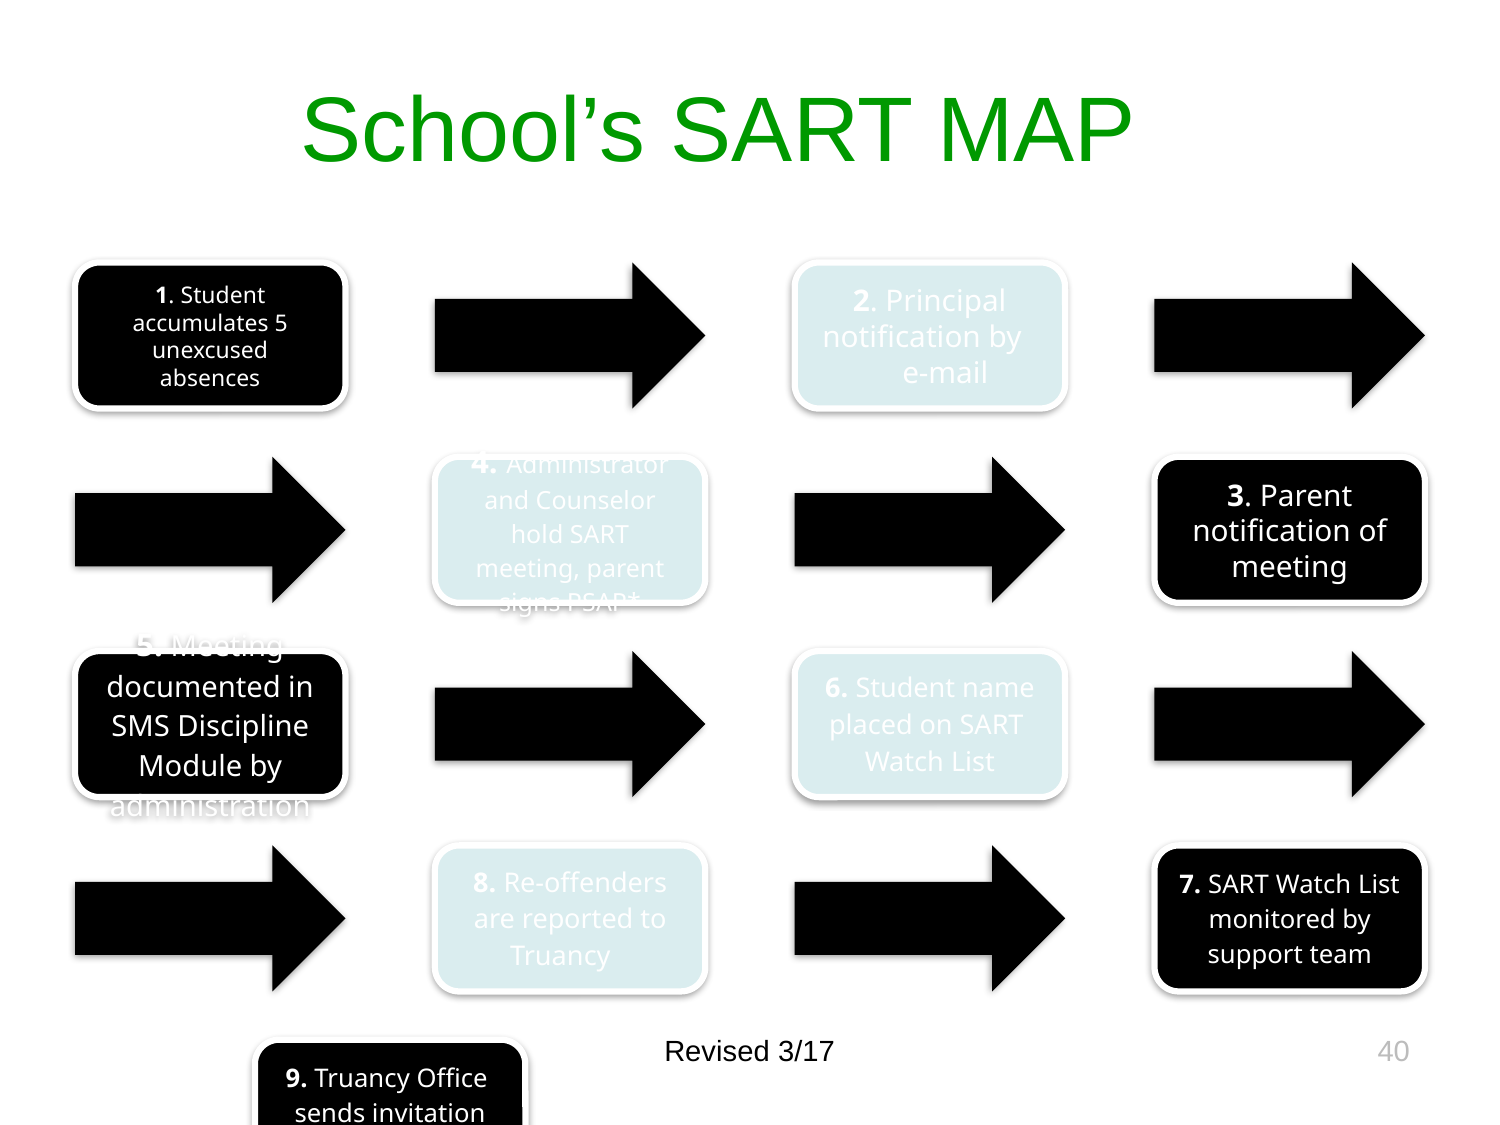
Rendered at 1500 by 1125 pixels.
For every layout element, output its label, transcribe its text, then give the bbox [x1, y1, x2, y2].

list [74, 262, 1426, 1036]
footer Revised 3/17 [512, 1044, 988, 1103]
title School’s SART MAP [99, 37, 1338, 213]
slide_number 40 [1074, 1042, 1426, 1103]
